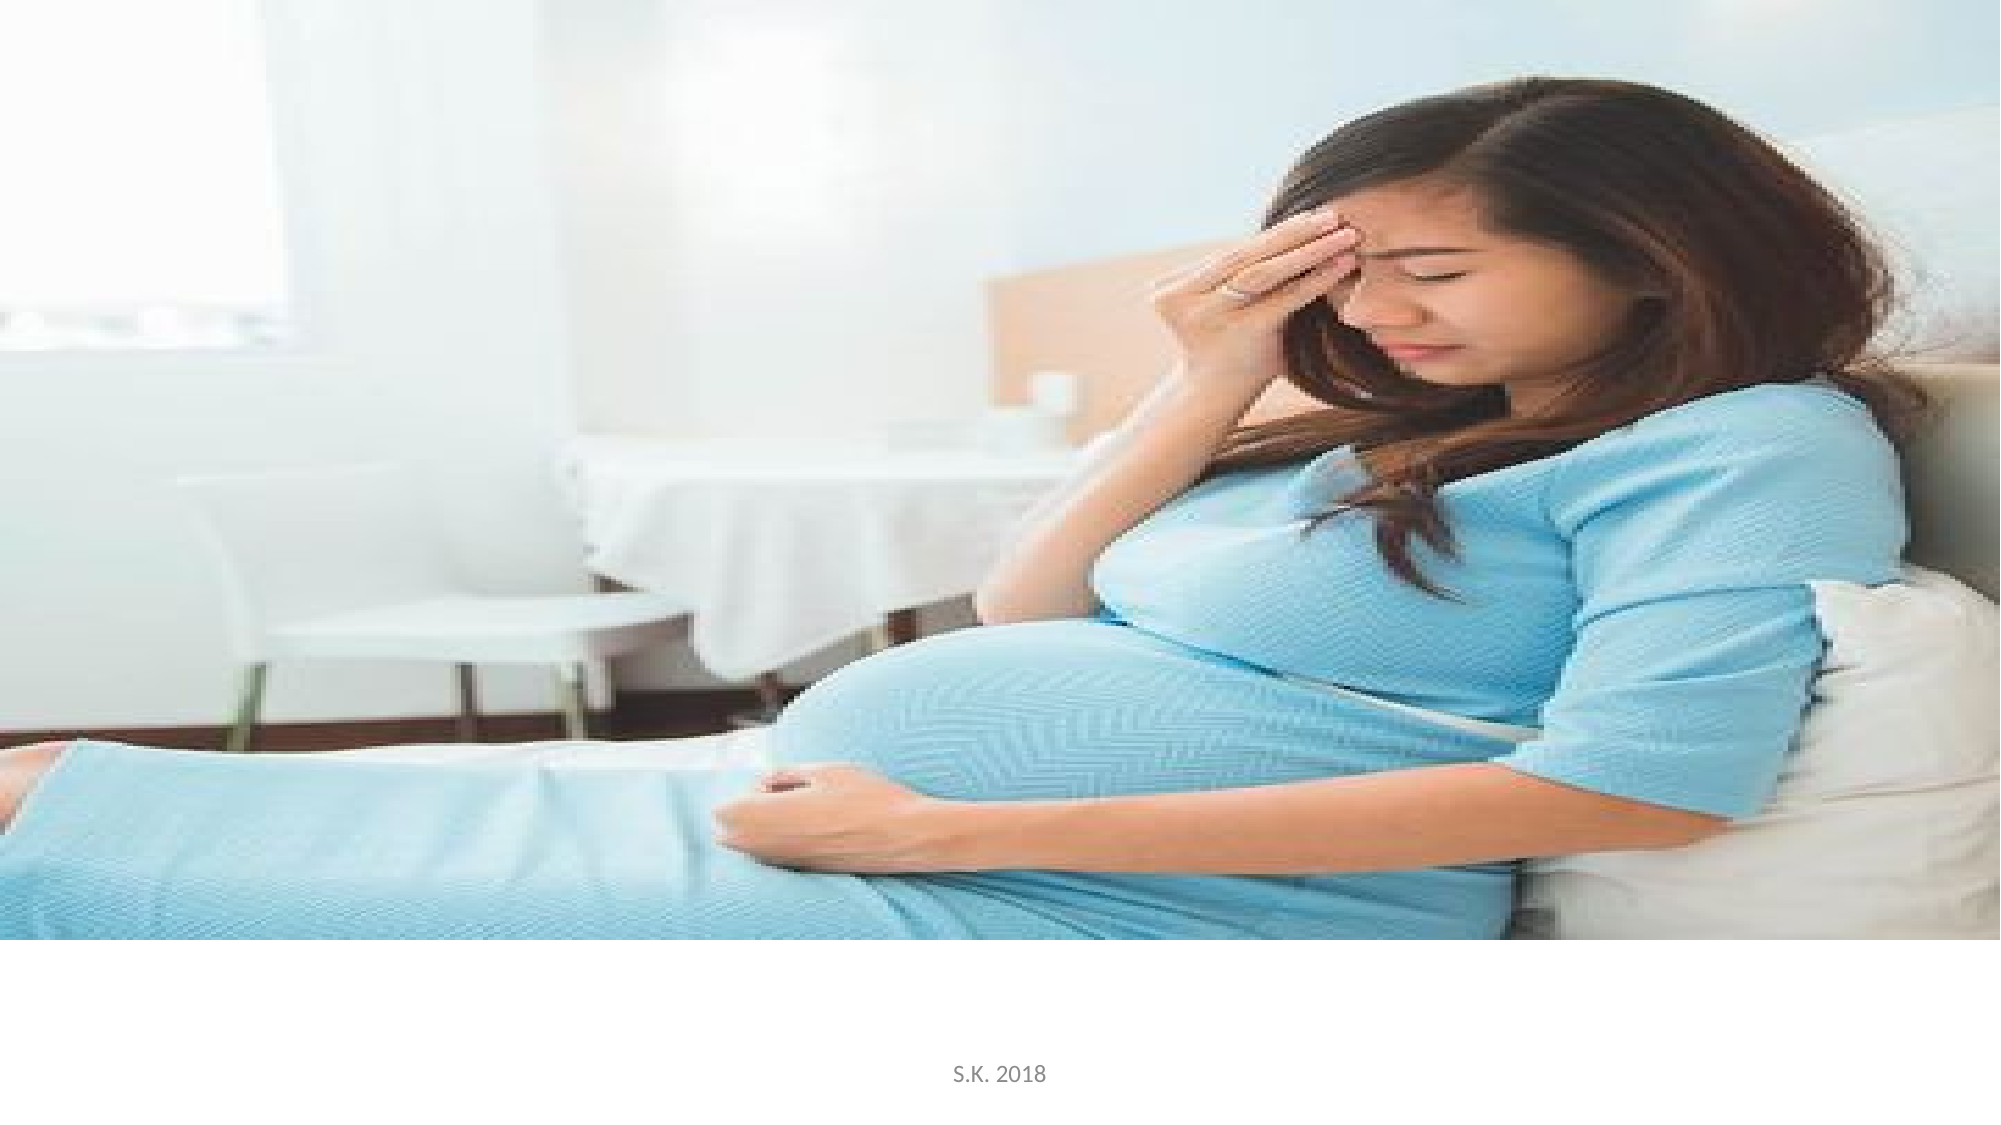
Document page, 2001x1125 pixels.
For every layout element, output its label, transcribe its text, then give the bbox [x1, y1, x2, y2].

footer S.K. 2018 [662, 1042, 1338, 1103]
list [0, 0, 2000, 940]
